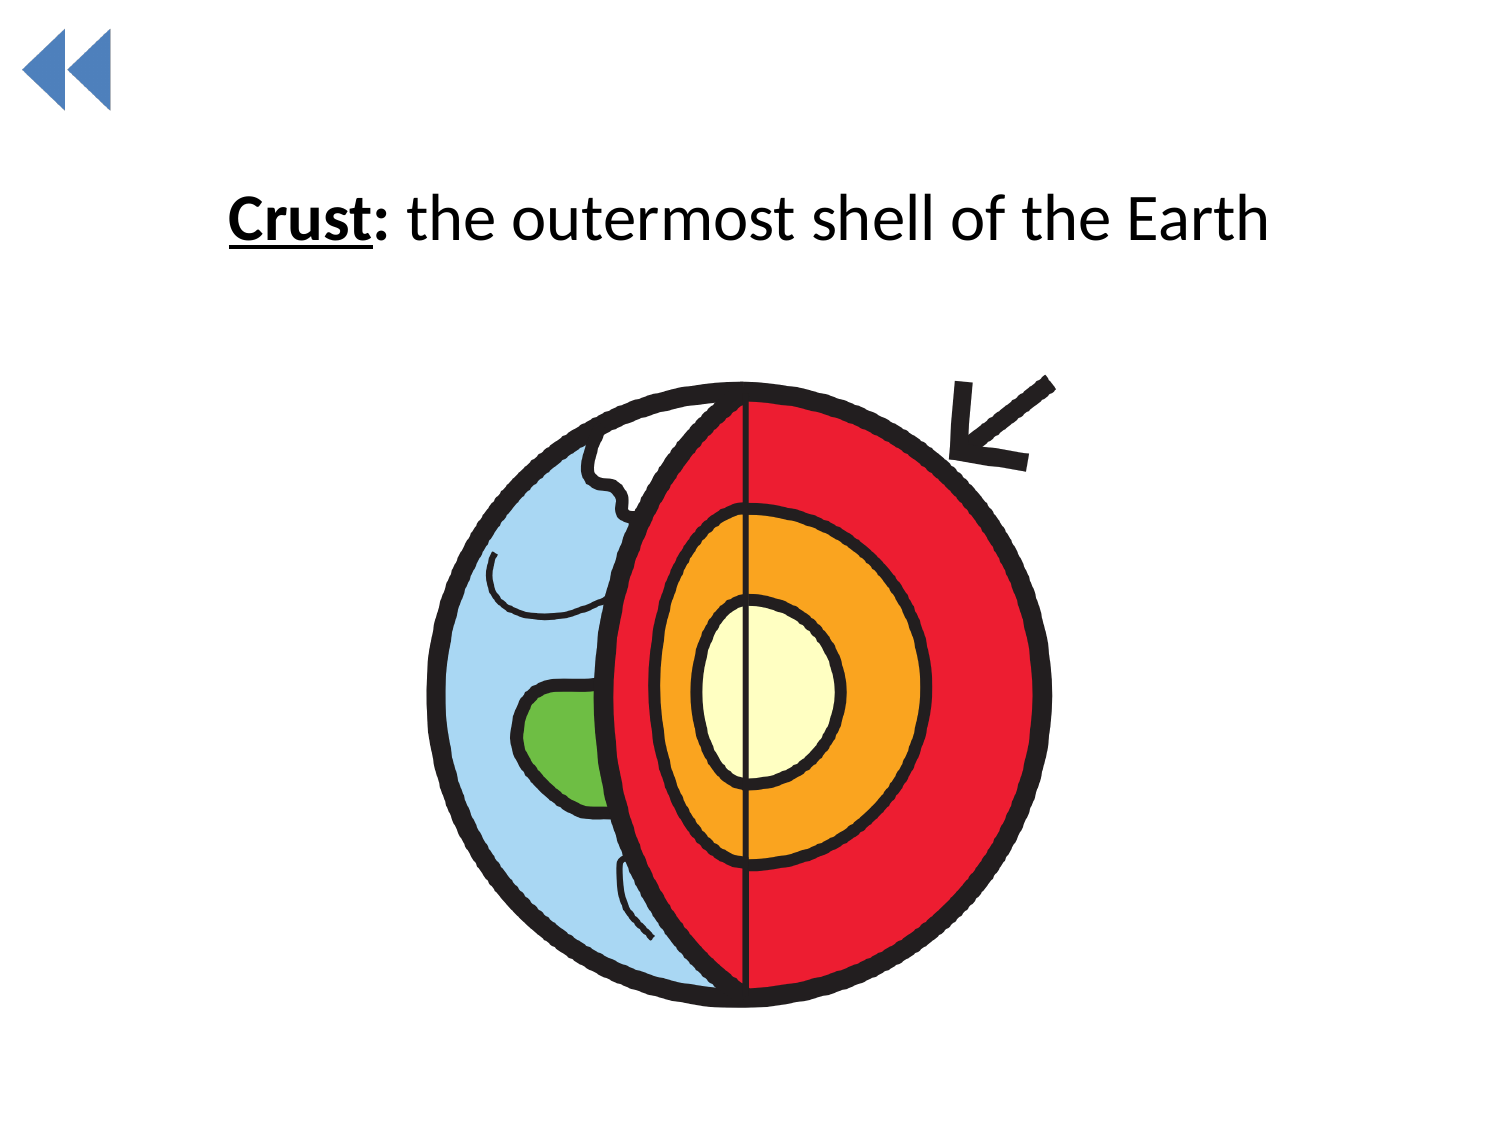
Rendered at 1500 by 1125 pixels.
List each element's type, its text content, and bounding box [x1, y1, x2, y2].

picture [384, 313, 1116, 1045]
text_box [0, 0, 140, 140]
subtitle Crust: the outermost shell of the Earth [126, 165, 1374, 346]
